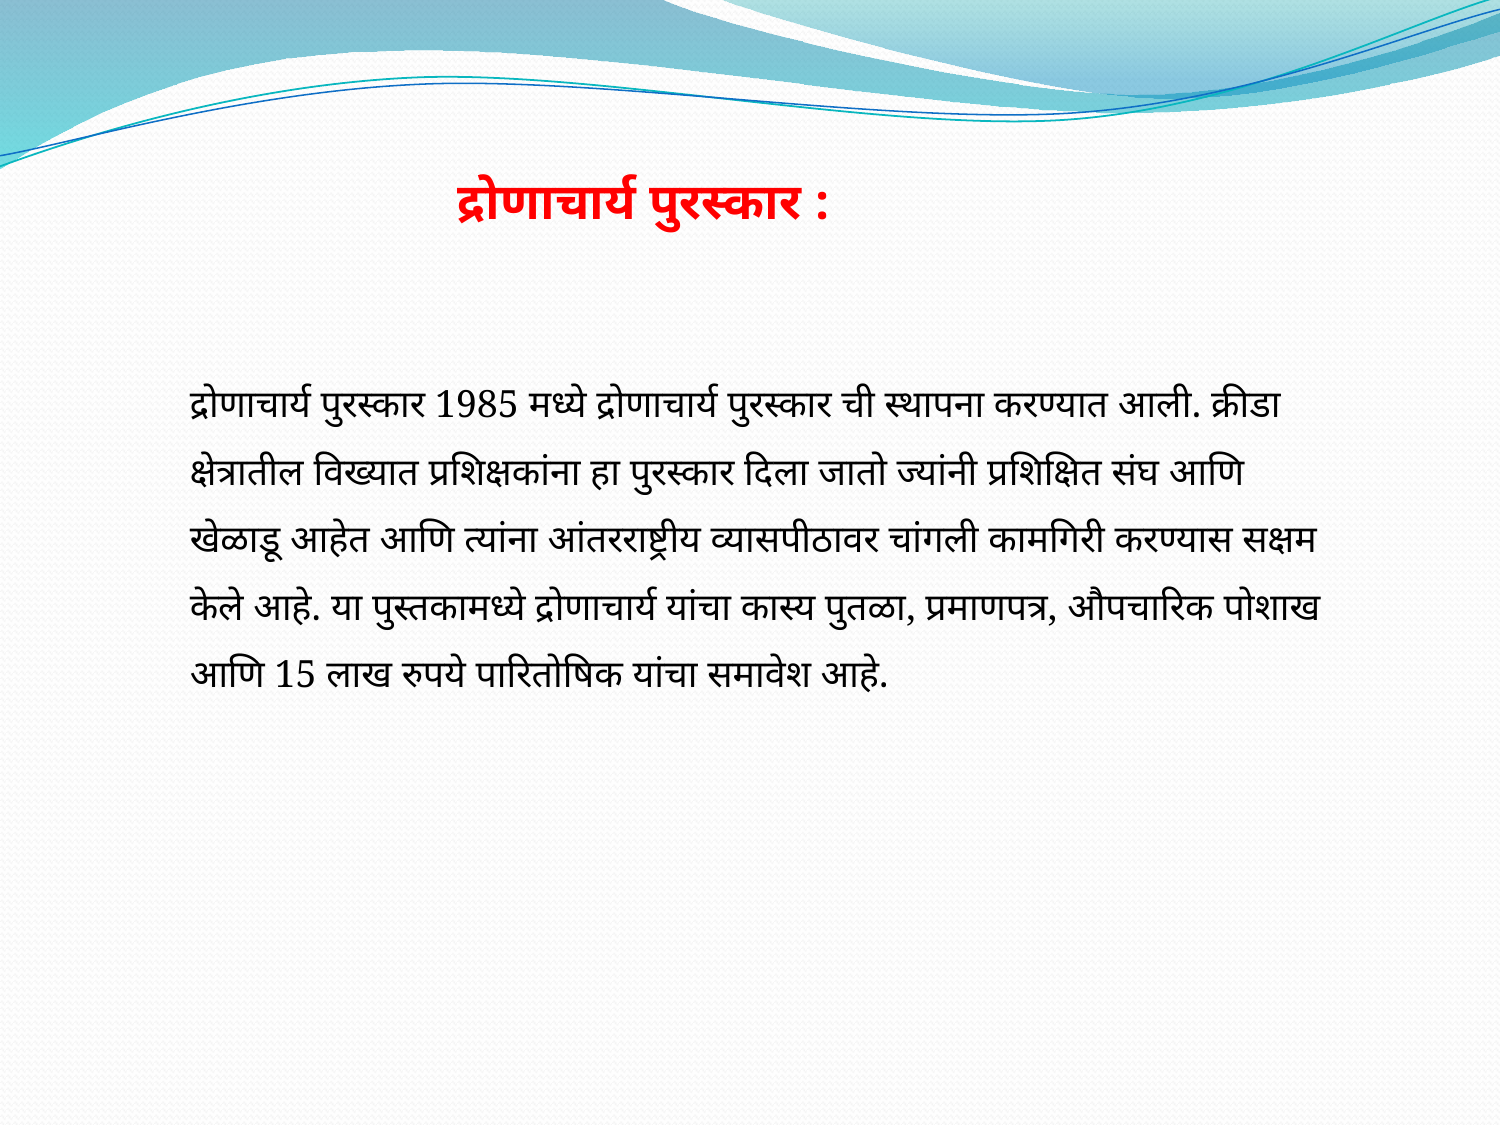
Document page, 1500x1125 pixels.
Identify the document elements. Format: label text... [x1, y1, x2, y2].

text_box द्रोणाचार्य पुरस्कार : [287, 162, 1000, 238]
text_box द्रोणाचार्य पुरस्कार 1985 मध्ये द्रोणाचार्य पुरस्कार ची स्थापना करण्यात आली. क्रीडा क्षेत्रातील विख्यात प्रशिक्षकांना हा पुरस्कार दिला जातो ज्यांनी प्रशिक्षित संघ आणि खेळाडू आहेत आणि त्यांना आंतरराष्ट्रीय व्यासपीठावर चांगली कामगिरी करण्यास सक्षम केले आहे. या पुस्तकामध्ये द्रोणाचार्य यांचा कास्य पुतळा, प्रमाणपत्र, औपचारिक पोशाख आणि 15 लाख रुपये पारितोषिक यांचा समावेश आहे. [174, 350, 1338, 703]
